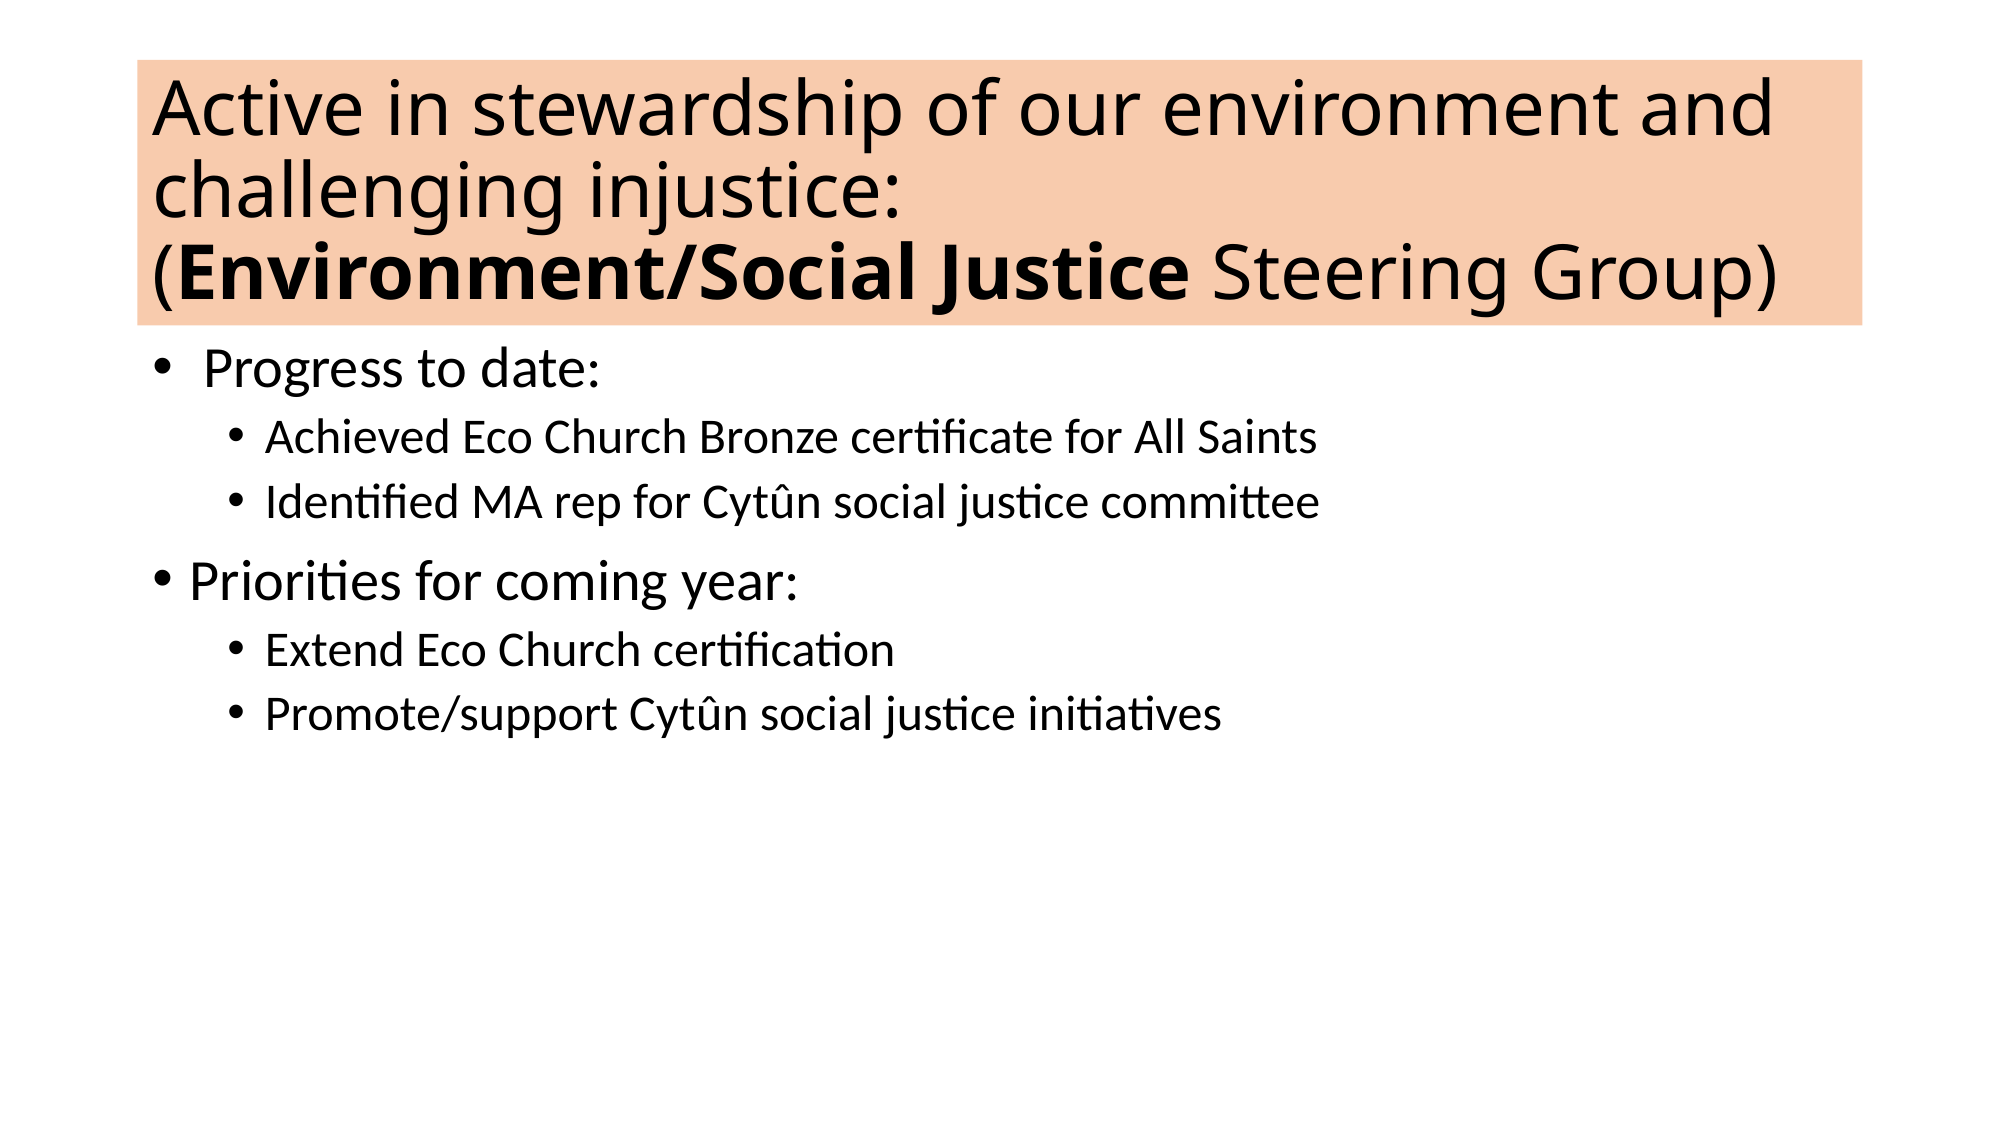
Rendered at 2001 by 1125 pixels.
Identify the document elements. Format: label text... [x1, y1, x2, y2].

title Active in stewardship of our environment and challenging injustice: (Environment/Social Justice Steering Group) [137, 59, 1863, 326]
list Progress to date: Achieved Eco Church Bronze certificate for All Saints Identified MA rep for Cytûn social justice committee Priorities for coming year: Extend Eco Church certification Promote/support Cytûn social justice initiatives [137, 329, 1879, 897]
